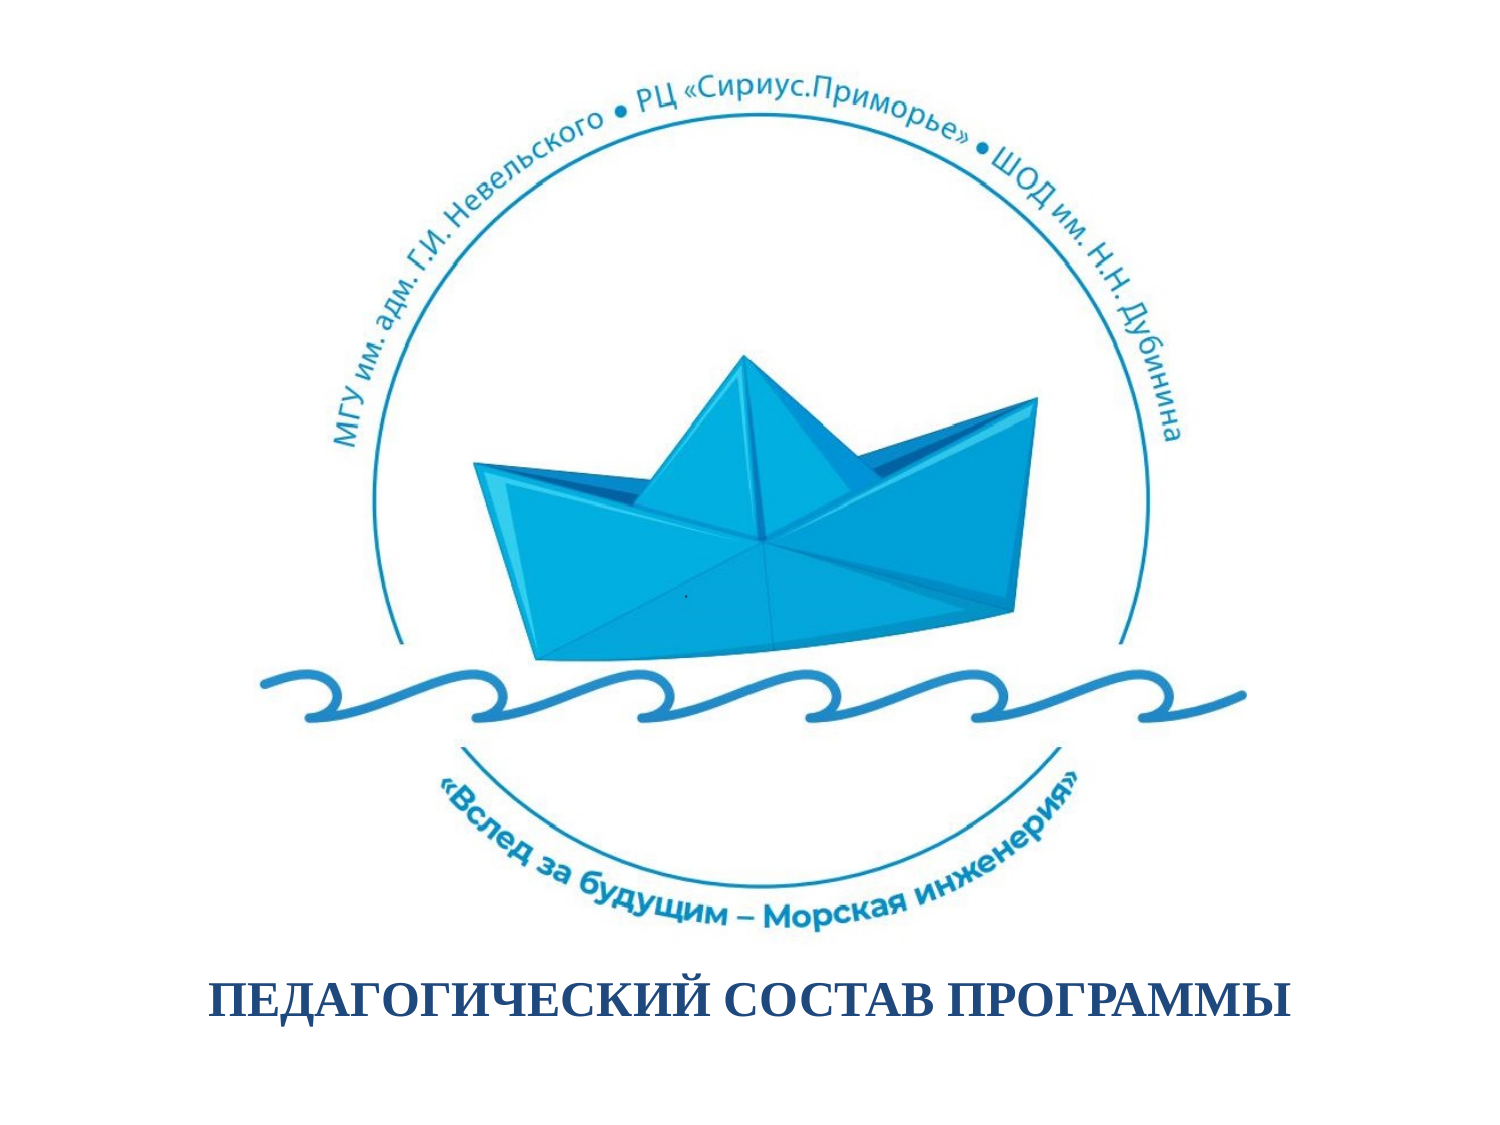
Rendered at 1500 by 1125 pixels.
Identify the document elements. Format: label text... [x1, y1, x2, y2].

text_box ПЕДАГОГИЧЕСКИЙ СОСТАВ ПРОГРАММЫ [193, 959, 1307, 1035]
picture [253, 64, 1247, 946]
